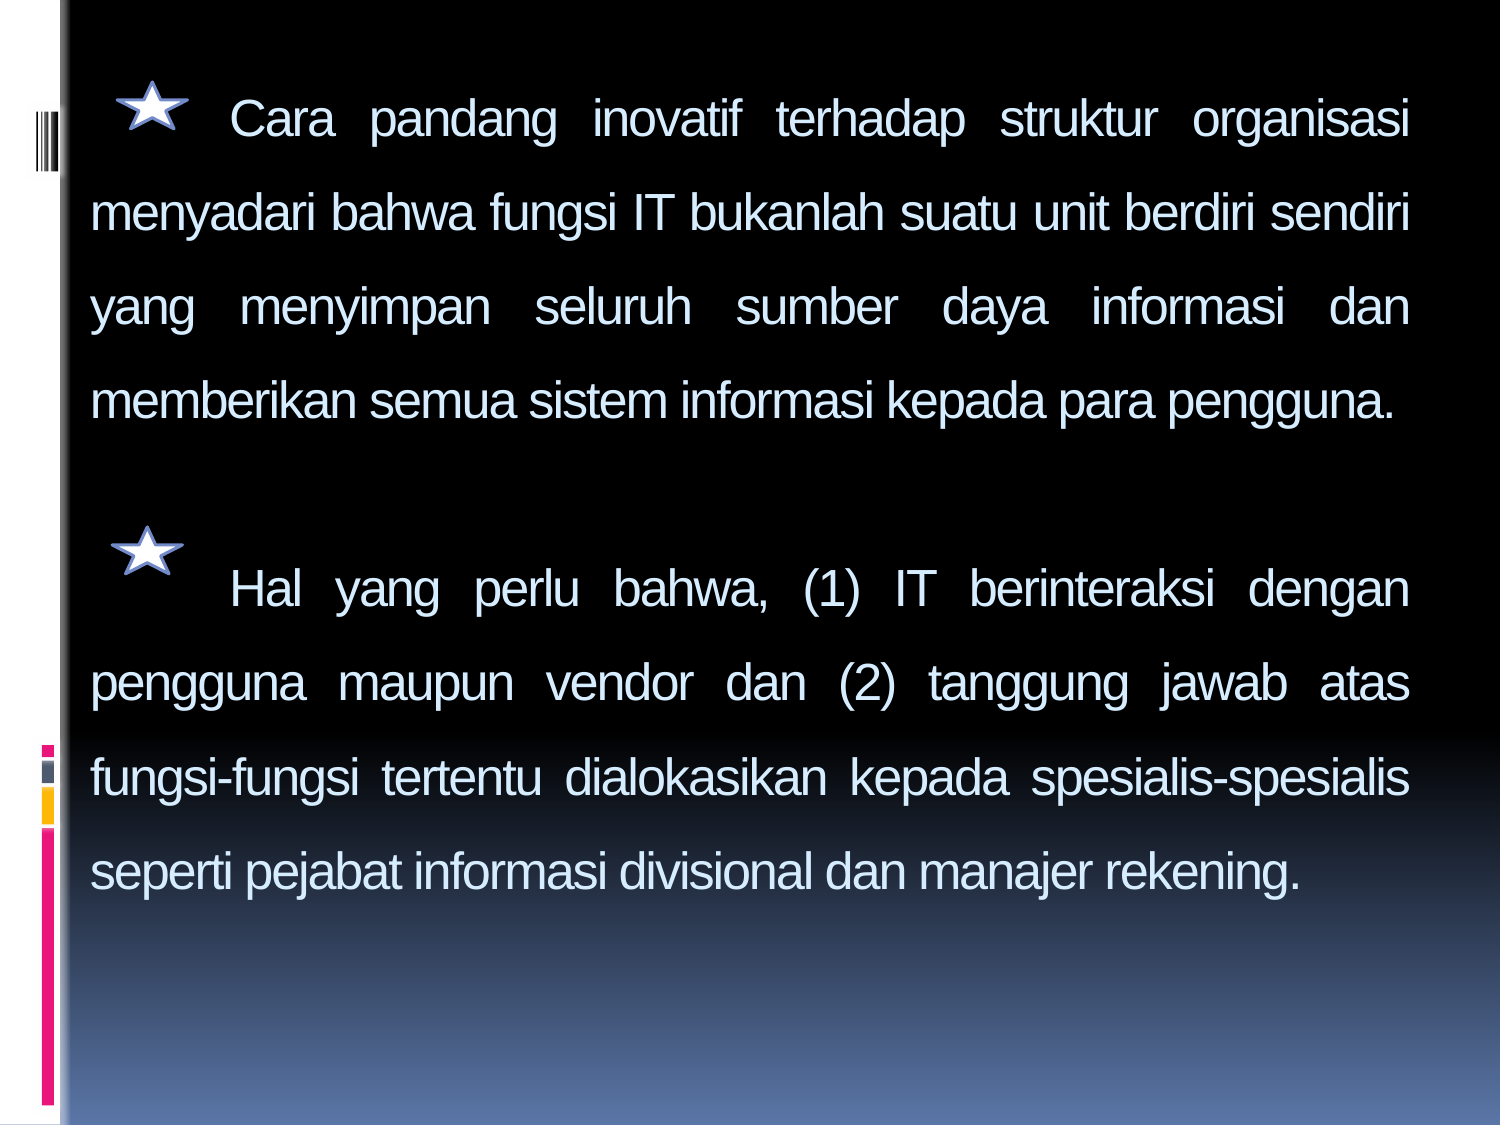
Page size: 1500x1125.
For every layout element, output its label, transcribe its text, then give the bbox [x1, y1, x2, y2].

title Cara pandang inovatif terhadap struktur organisasi menyadari bahwa fungsi IT bukanlah suatu unit berdiri sendiri yang menyimpan seluruh sumber daya informasi dan memberikan semua sistem informasi kepada para pengguna. Hal yang perlu bahwa, (1) IT berinteraksi dengan pengguna maupun vendor dan (2) tanggung jawab atas fungsi-fungsi tertentu dialokasikan kepada spesialis-spesialis seperti pejabat informasi divisional dan manajer rekening. [75, 45, 1425, 1043]
text_box [115, 80, 189, 131]
text_box [110, 525, 184, 576]
